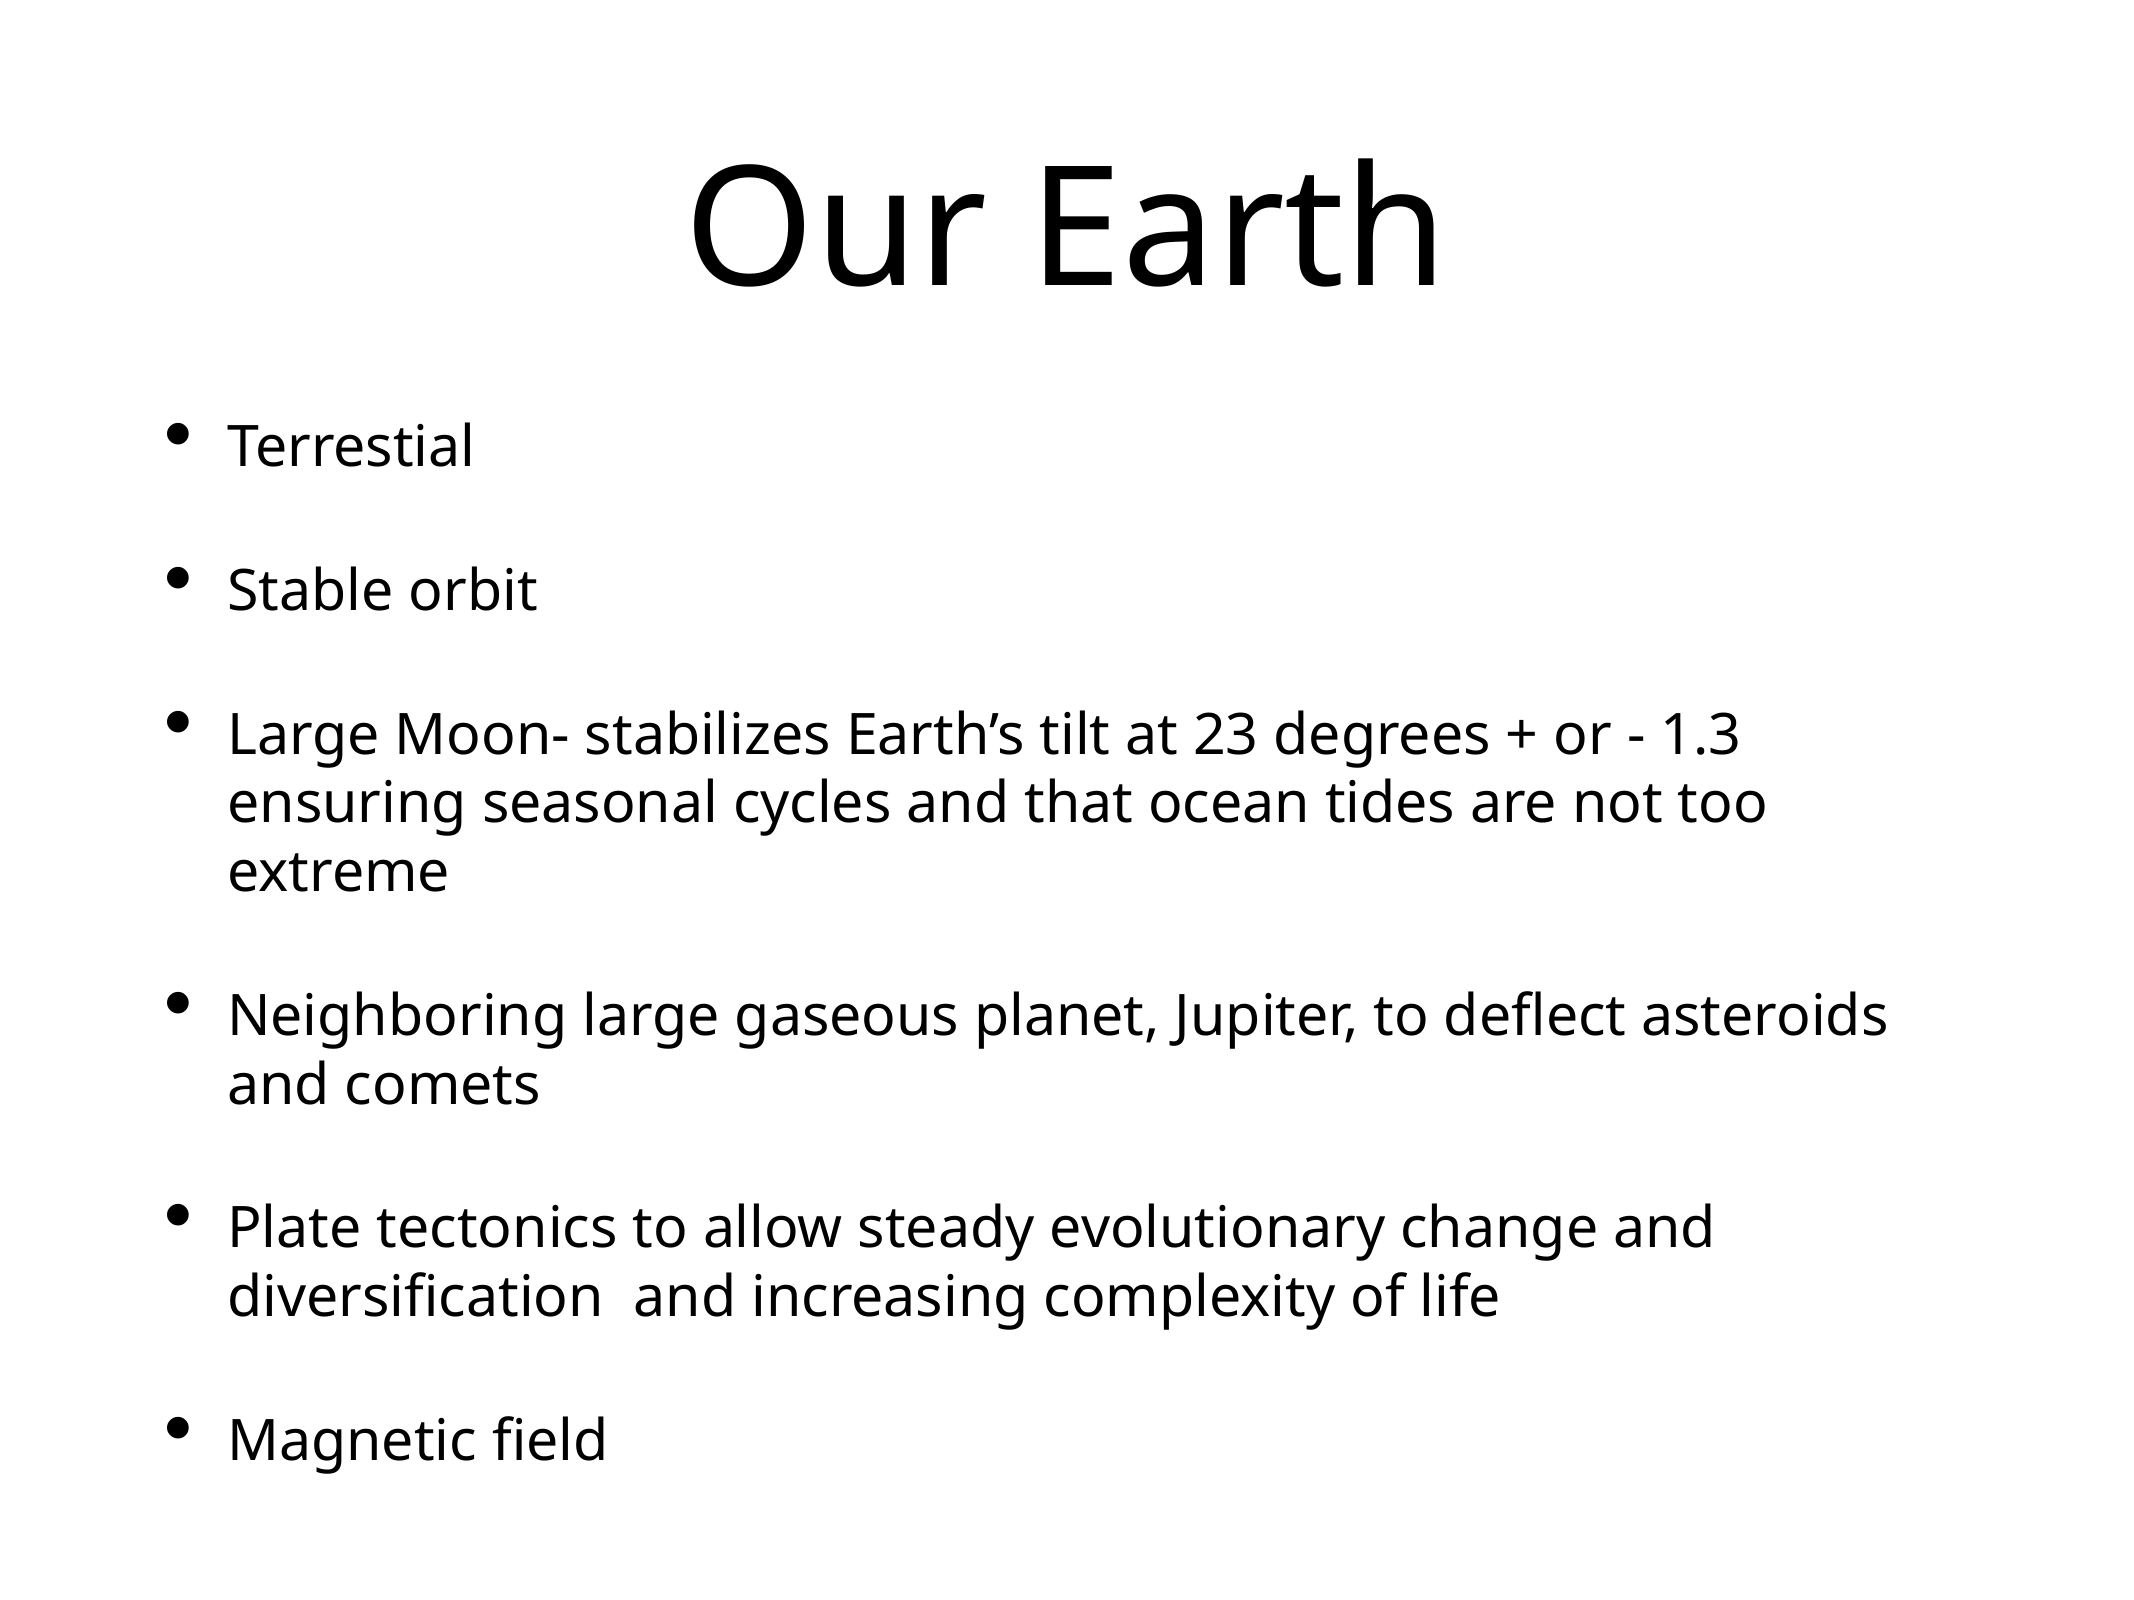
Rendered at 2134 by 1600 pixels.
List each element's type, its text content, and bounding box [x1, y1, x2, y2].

list Terrestial Stable orbit Large Moon- stabilizes Earth’s tilt at 23 degrees + or - 1.3 ensuring seasonal cycles and that ocean tides are not too extreme Neighboring large gaseous planet, Jupiter, to deflect asteroids and comets Plate tectonics to allow steady evolutionary change and diversification and increasing complexity of life Magnetic field [155, 424, 1978, 1457]
title Our Earth [155, 41, 1978, 397]
